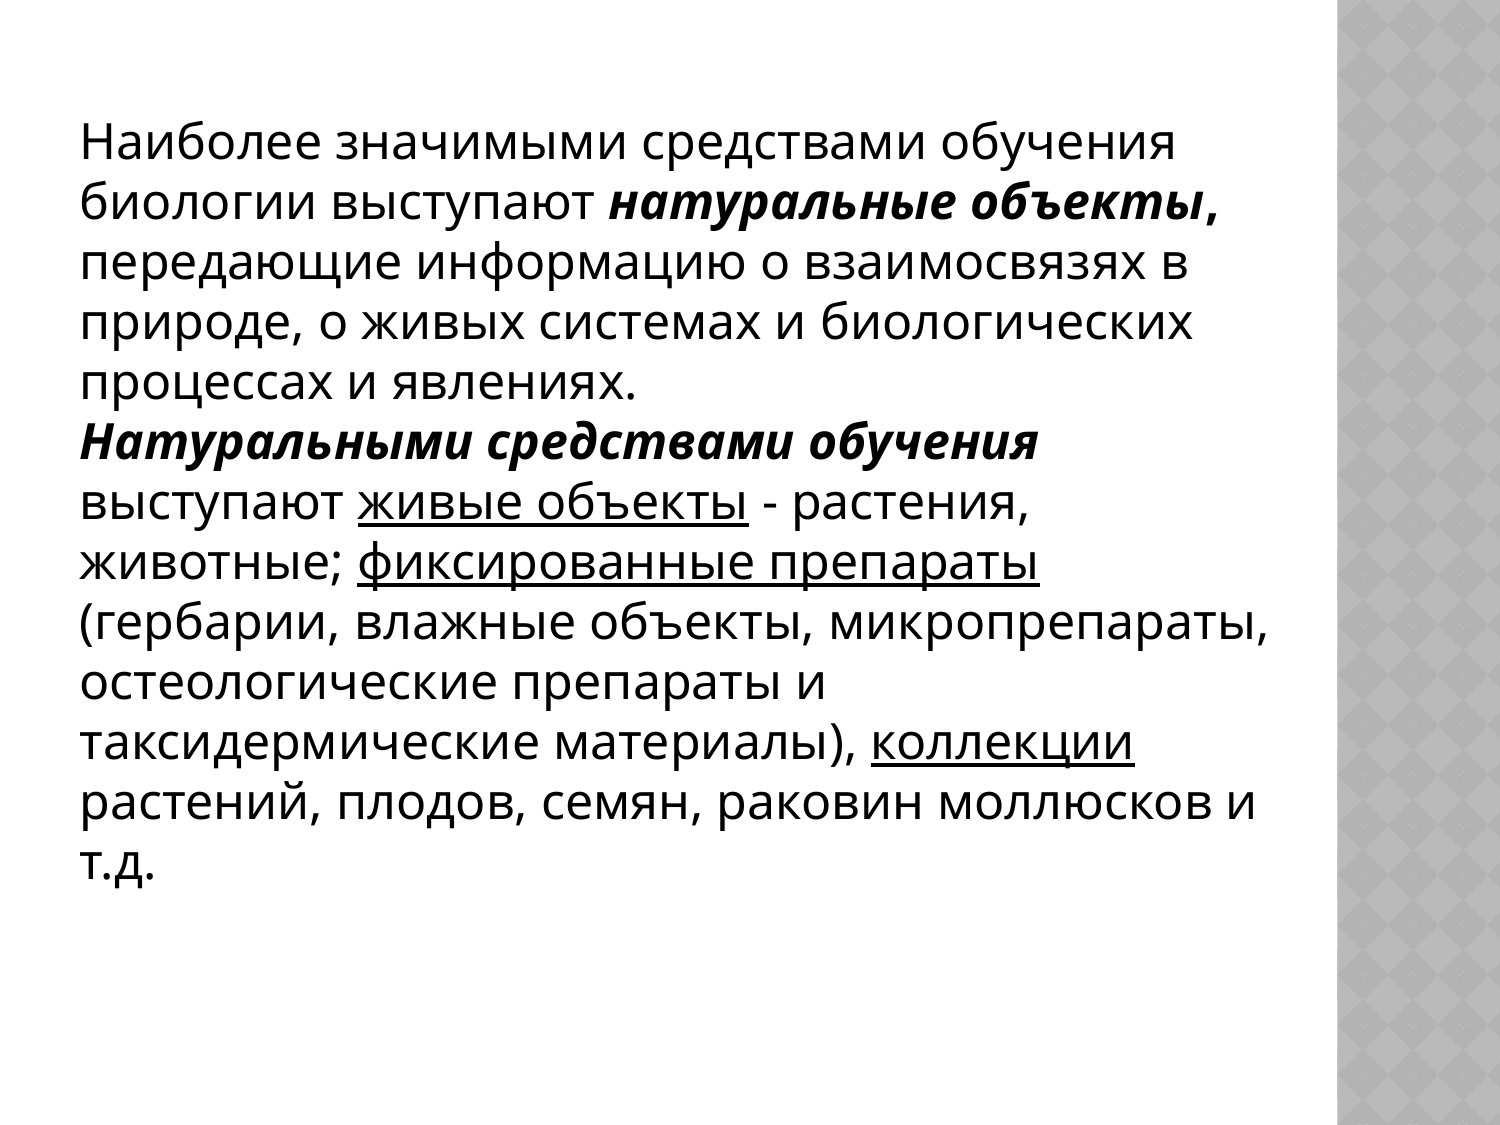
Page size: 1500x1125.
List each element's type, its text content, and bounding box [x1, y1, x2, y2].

text_box Наиболее значимыми средствами обучения биологии выступают натуральные объекты, передающие информацию о взаимосвязях в природе, о живых системах и биологических процессах и явлениях. Натуральными средствами обучения выступают живые объекты - растения, животные; фиксированные препараты (гербарии, влажные объекты, микропрепараты, остеологические препараты и таксидермические материалы), коллекции растений, плодов, семян, раковин моллюсков и т.д. [64, 101, 1294, 897]
